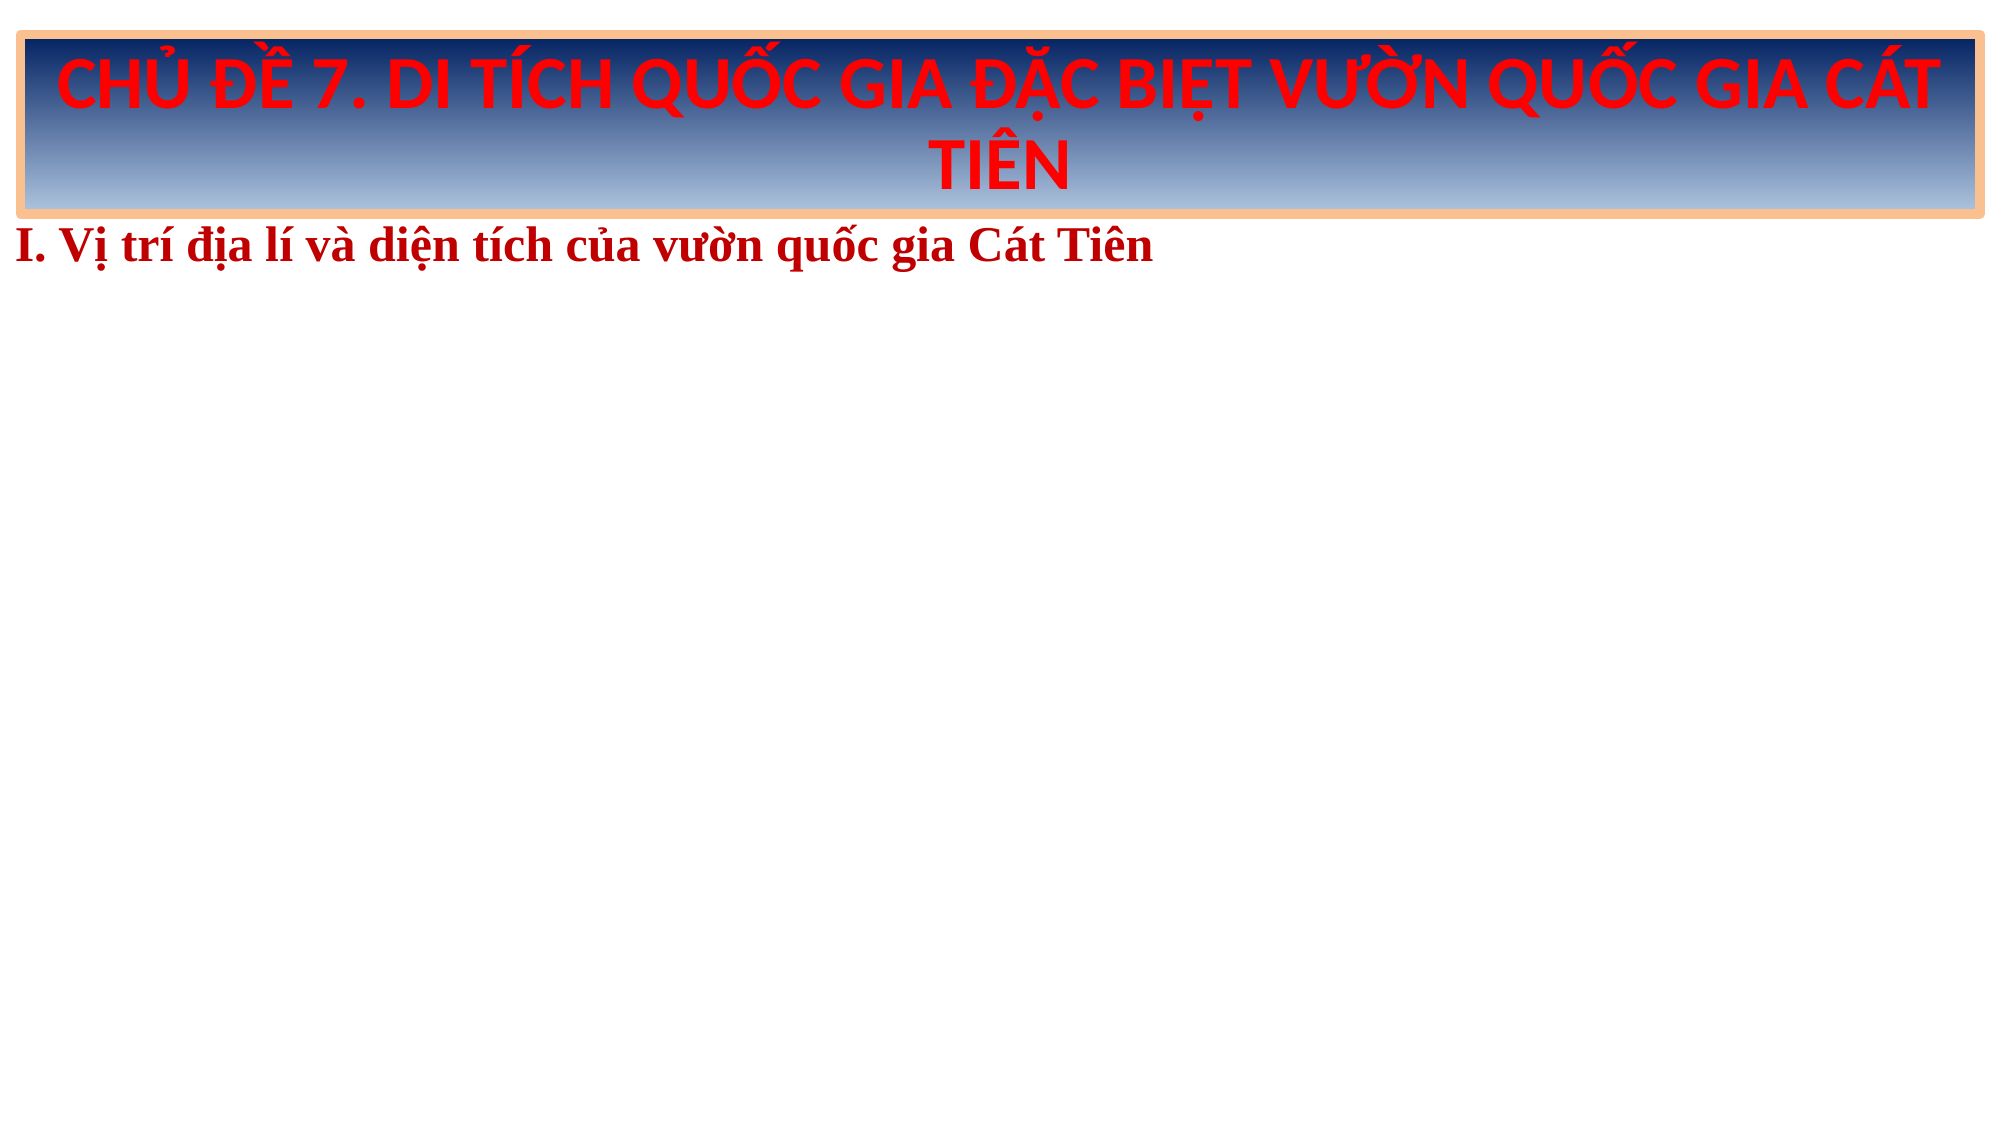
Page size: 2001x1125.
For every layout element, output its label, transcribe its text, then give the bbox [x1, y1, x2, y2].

text_box I. Vị trí địa lí và diện tích của vườn quốc gia Cát Tiên [0, 195, 1951, 279]
text_box CHỦ ĐỀ 7. DI TÍCH QUỐC GIA ĐẶC BIỆT VƯỜN QUỐC GIA CÁT TIÊN [20, 34, 1980, 215]
